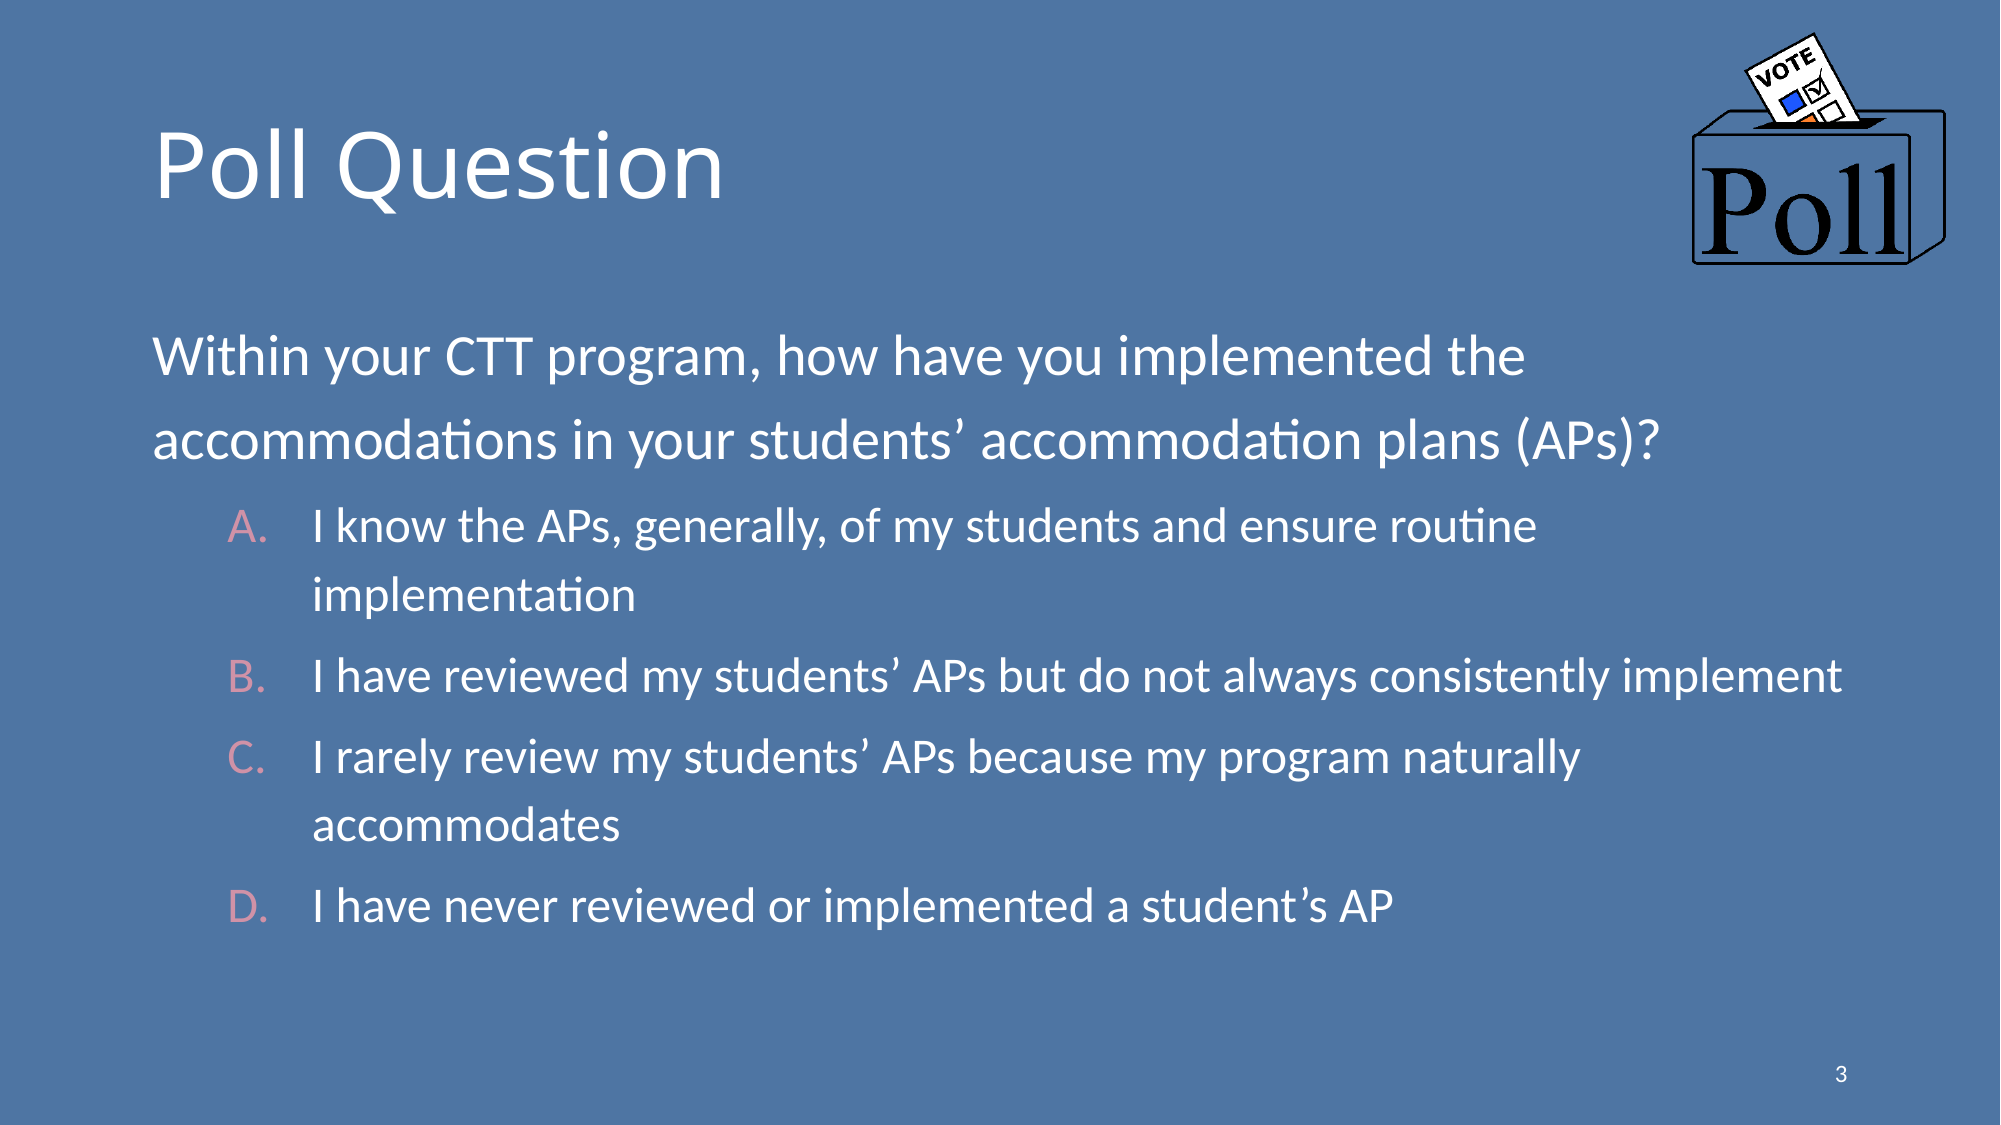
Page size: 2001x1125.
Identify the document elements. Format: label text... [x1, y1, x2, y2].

slide_number 3 [1412, 1042, 1863, 1103]
picture [1683, 26, 1955, 278]
title Poll Question [137, 59, 1683, 278]
list Within your CTT program, how have you implemented the accommodations in your students’ accommodation plans (APs)? I know the APs, generally, of my students and ensure routine implementation I have reviewed my students’ APs but do not always consistently implement I rarely review my students’ APs because my program naturally accommodates I have never reviewed or implemented a student’s AP [137, 299, 1863, 986]
